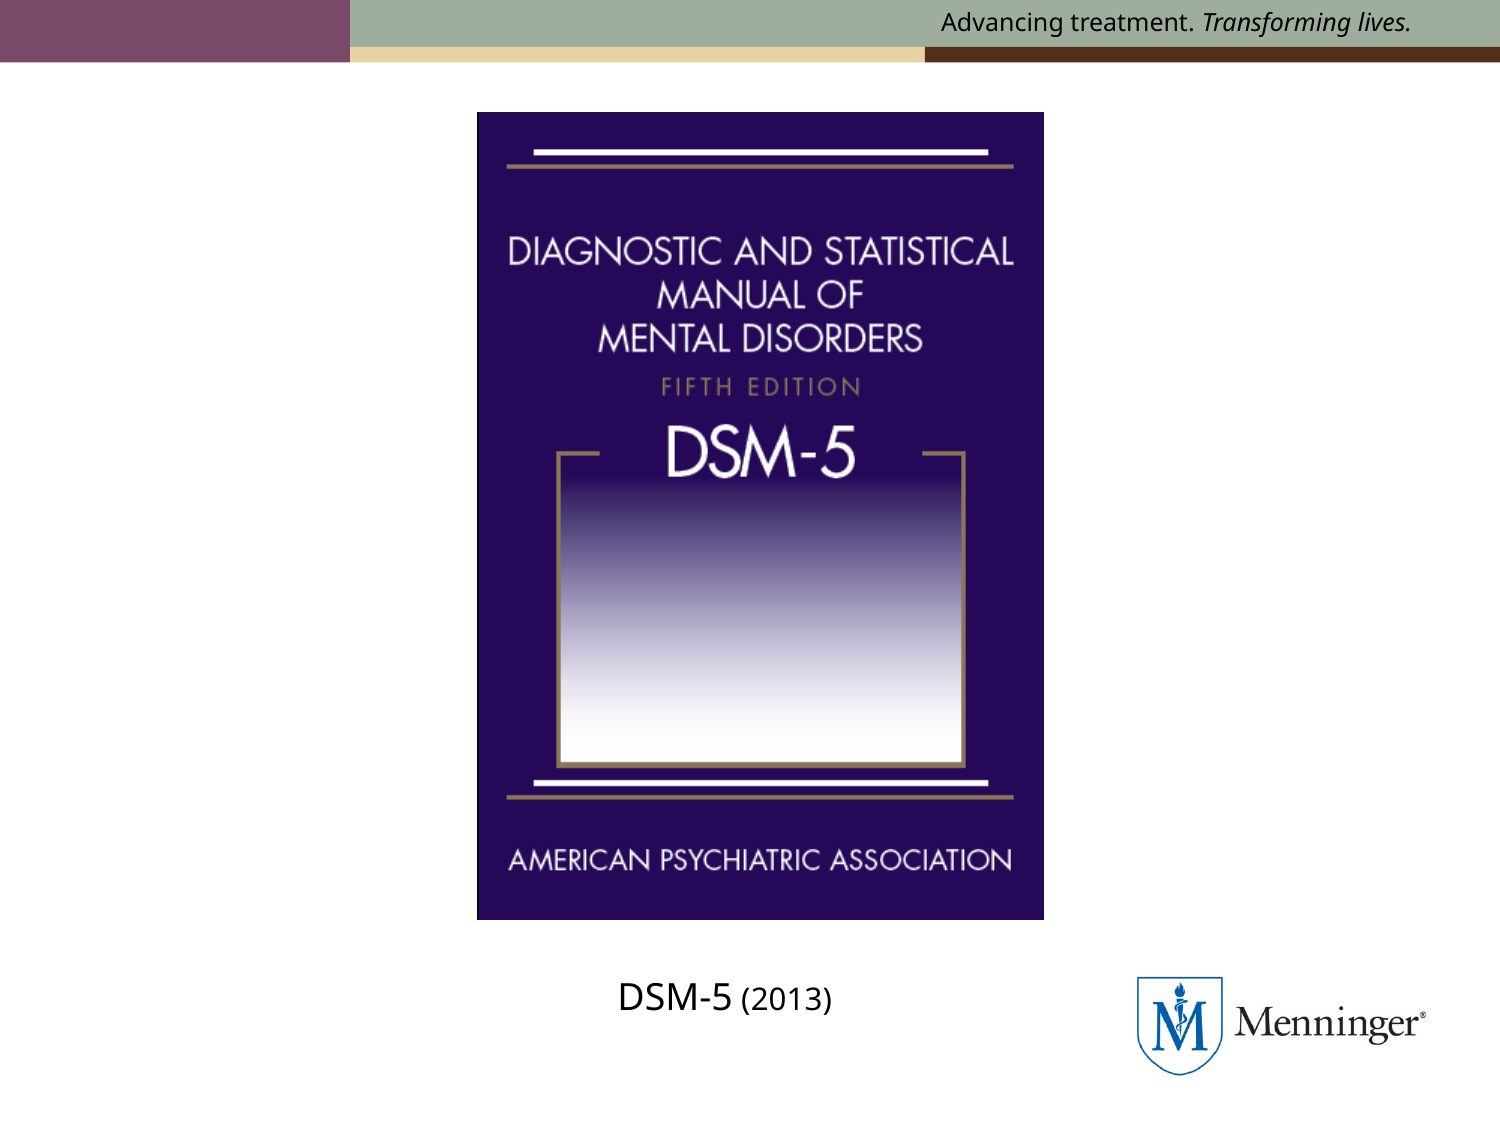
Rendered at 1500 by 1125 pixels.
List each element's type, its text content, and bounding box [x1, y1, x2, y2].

picture [1136, 975, 1427, 1078]
text_box DSM-5 (2013) [525, 965, 925, 1026]
picture [476, 112, 1045, 920]
